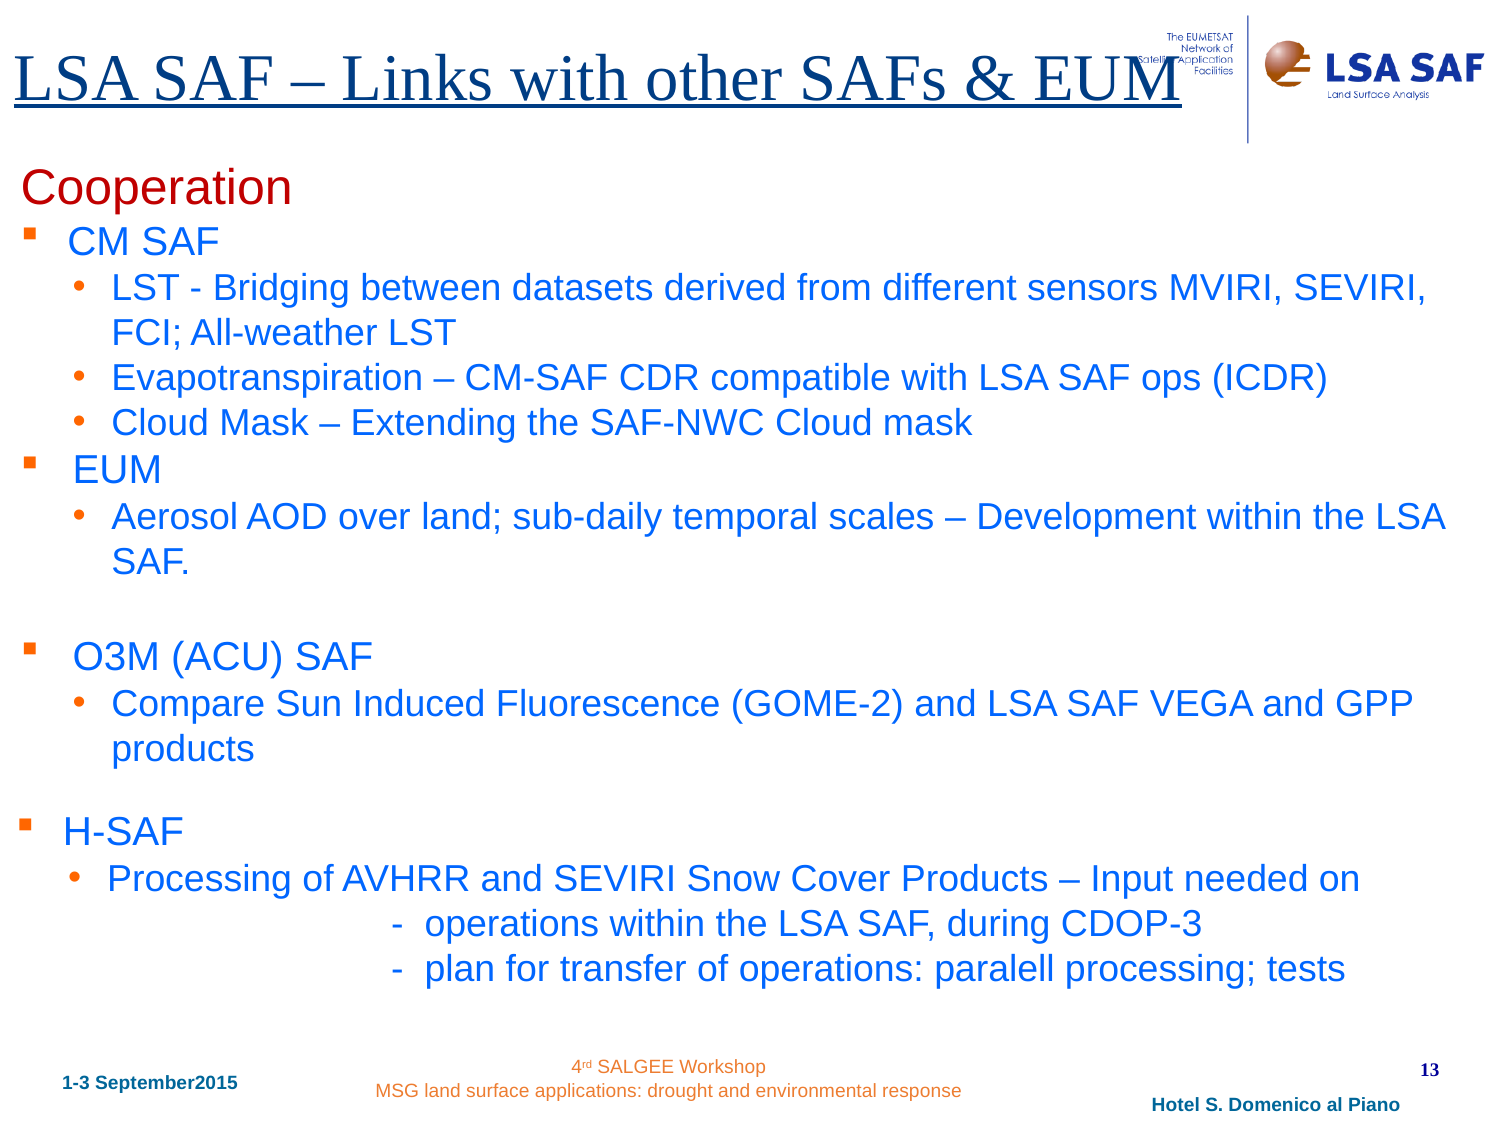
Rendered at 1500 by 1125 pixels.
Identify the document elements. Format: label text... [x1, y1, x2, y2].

text_box Cooperation CM SAF LST - Bridging between datasets derived from different sensors MVIRI, SEVIRI, FCI; All-weather LST Evapotranspiration – CM-SAF CDR compatible with LSA SAF ops (ICDR) Cloud Mask – Extending the SAF-NWC Cloud mask EUM Aerosol AOD over land; sub-daily temporal scales – Development within the LSA SAF. O3M (ACU) SAF Compare Sun Induced Fluorescence (GOME-2) and LSA SAF VEGA and GPP products [5, 147, 1474, 776]
picture [1397, 0, 1500, 159]
text_box H-SAF Processing of AVHRR and SEVIRI Snow Cover Products – Input needed on - operations within the LSA SAF, during CDOP-3 - plan for transfer of operations: paralell processing; tests [1, 797, 1474, 997]
title LSA SAF – Links with other SAFs & EUM [0, 0, 1397, 180]
text_box [65, 666, 1410, 730]
